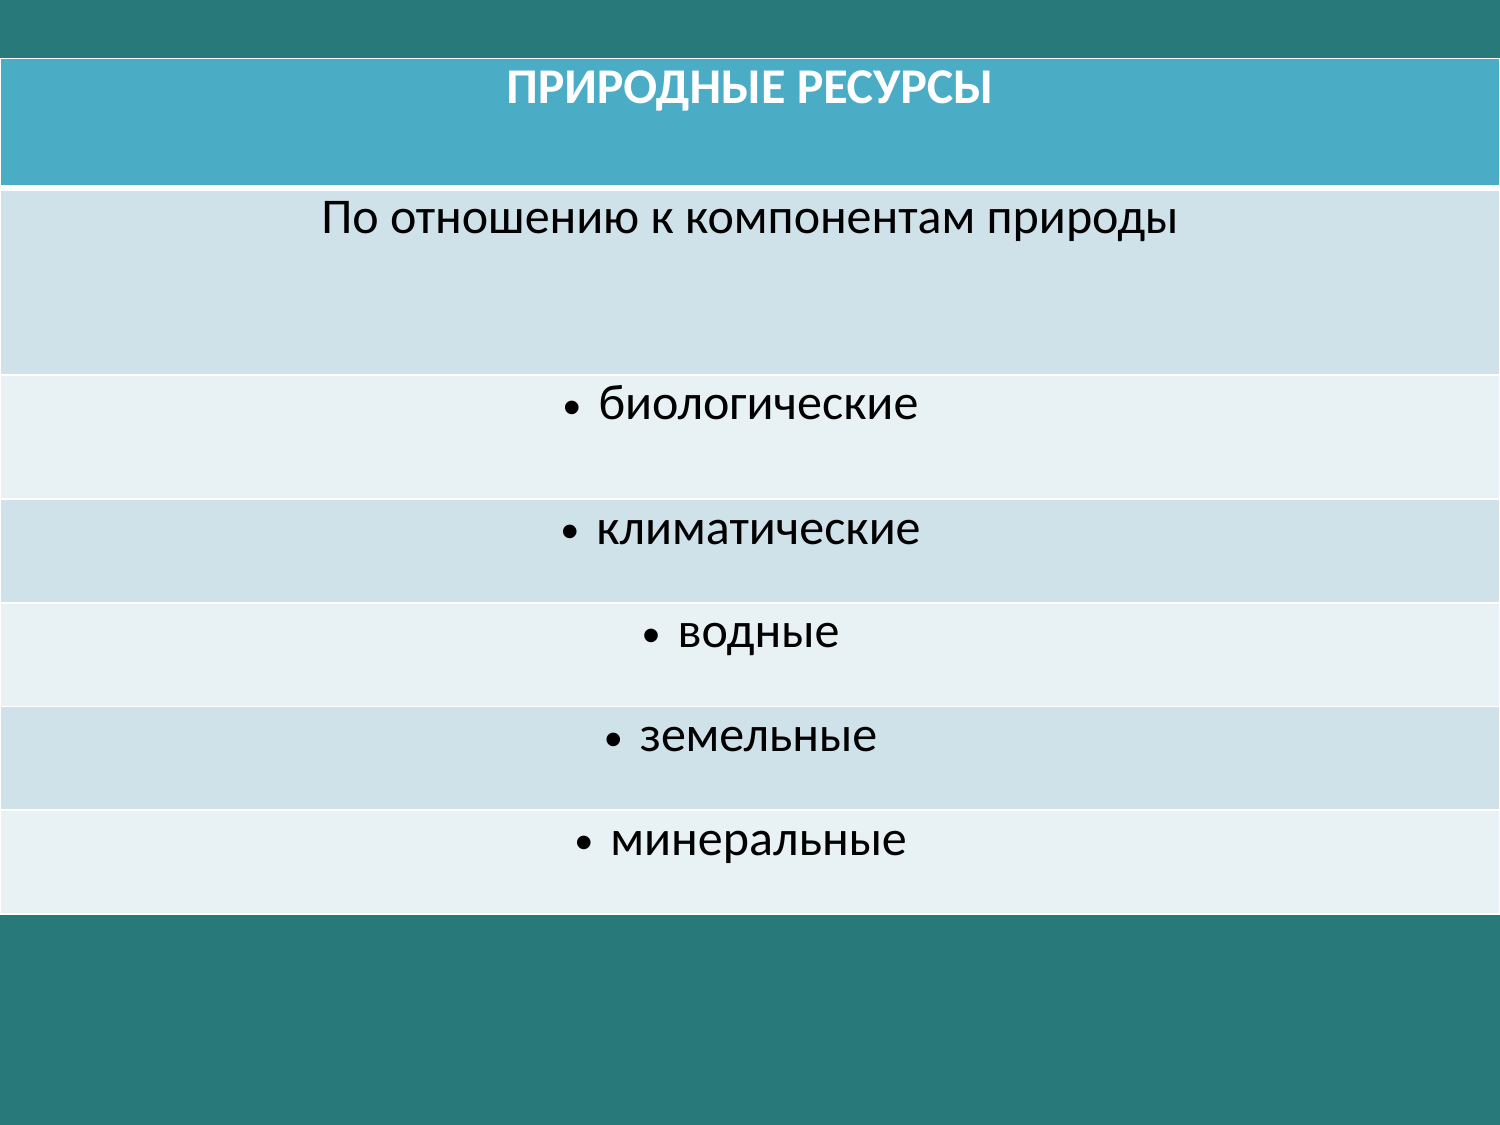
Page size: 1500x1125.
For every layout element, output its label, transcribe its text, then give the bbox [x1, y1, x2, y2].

table_cell климатические [1, 500, 1499, 602]
table_cell минеральные [1, 811, 1499, 913]
table_cell водные [1, 604, 1499, 706]
table_header ПРИРОДНЫЕ РЕСУРСЫ [1, 59, 1499, 185]
table_cell По отношению к компонентам природы [1, 191, 1499, 374]
table_cell биологические [1, 376, 1499, 498]
table_cell земельные [1, 707, 1499, 809]
